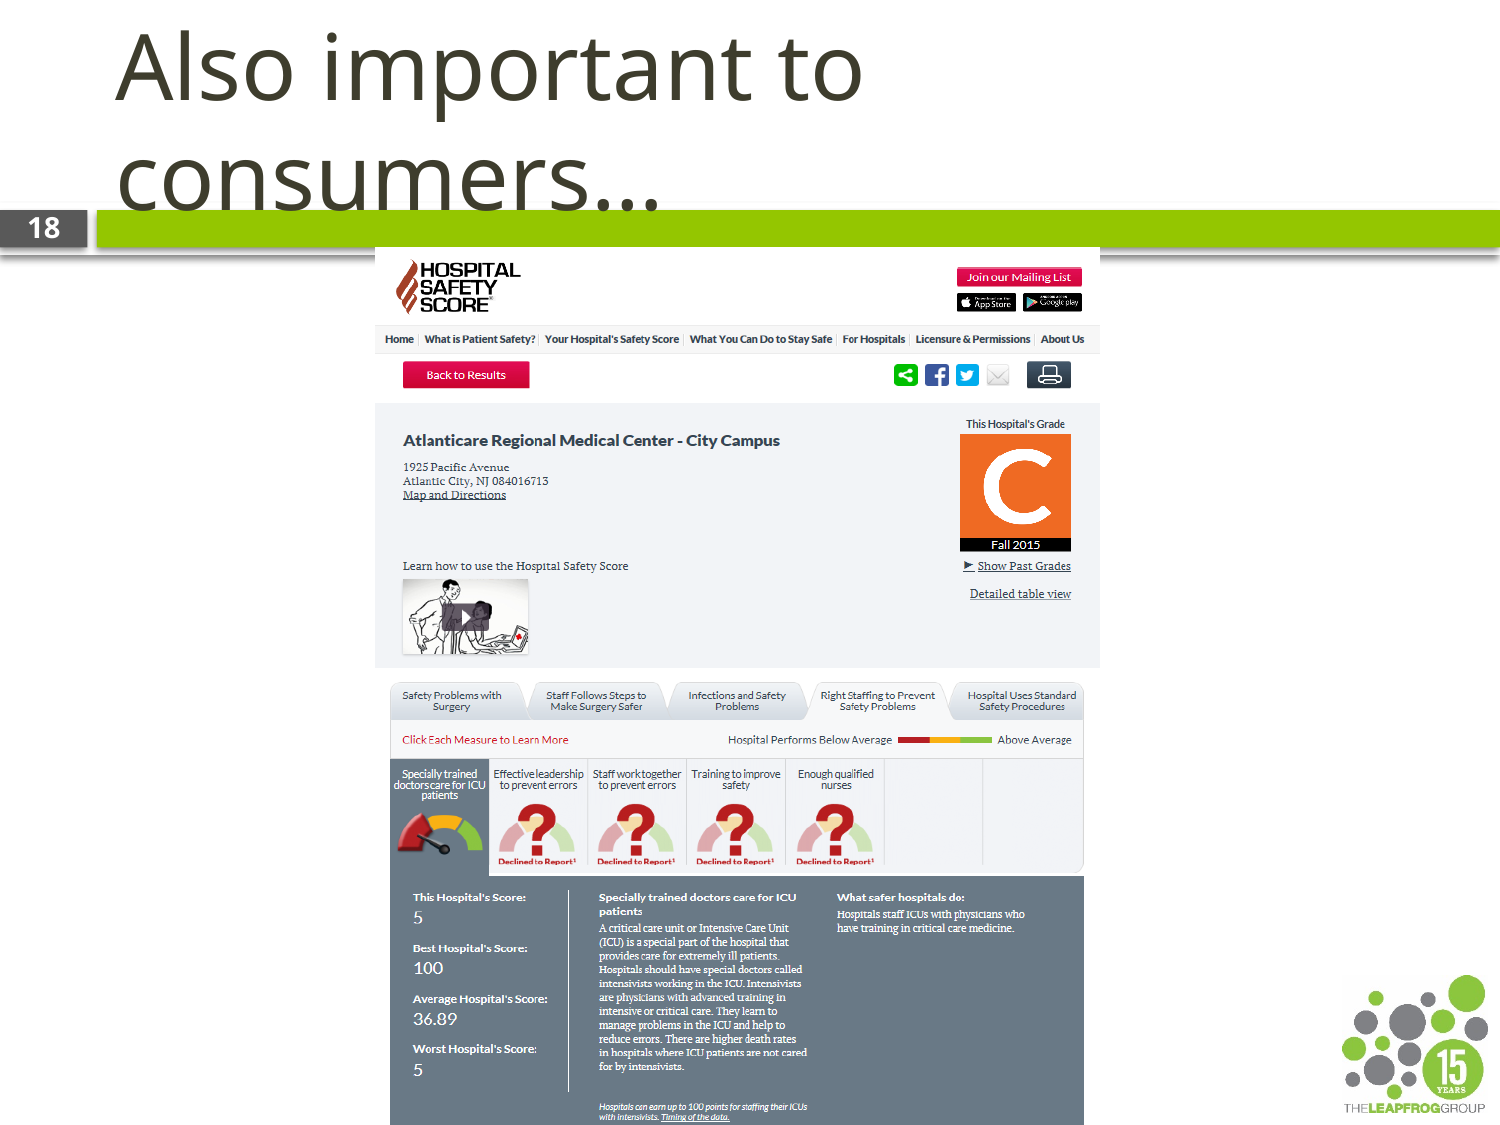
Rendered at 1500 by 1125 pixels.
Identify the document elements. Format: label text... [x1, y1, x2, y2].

title Also important to consumers… [100, 37, 1438, 200]
slide_number 18 [0, 208, 88, 249]
picture [1342, 975, 1488, 1113]
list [374, 247, 1101, 1125]
